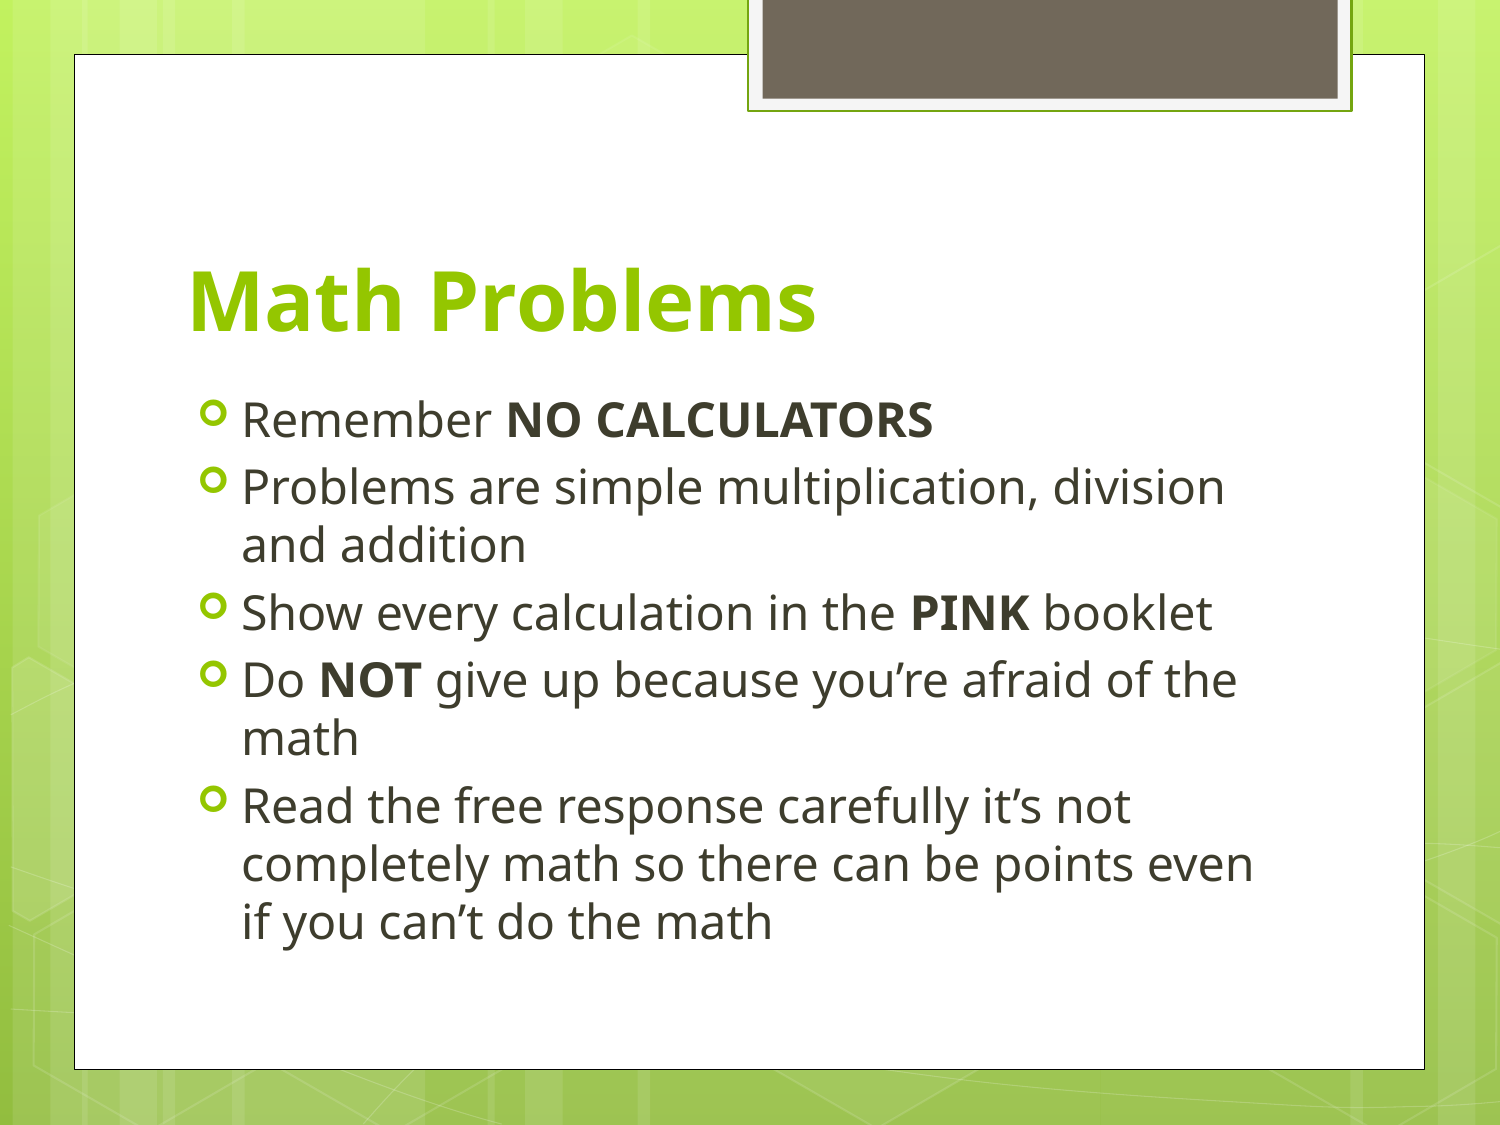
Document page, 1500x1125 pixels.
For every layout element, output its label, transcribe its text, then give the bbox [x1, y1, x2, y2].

title Math Problems [171, 168, 1324, 357]
list Remember NO CALCULATORS Problems are simple multiplication, division and addition Show every calculation in the PINK booklet Do NOT give up because you’re afraid of the math Read the free response carefully it’s not completely math so there can be points even if you can’t do the math [171, 381, 1283, 957]
